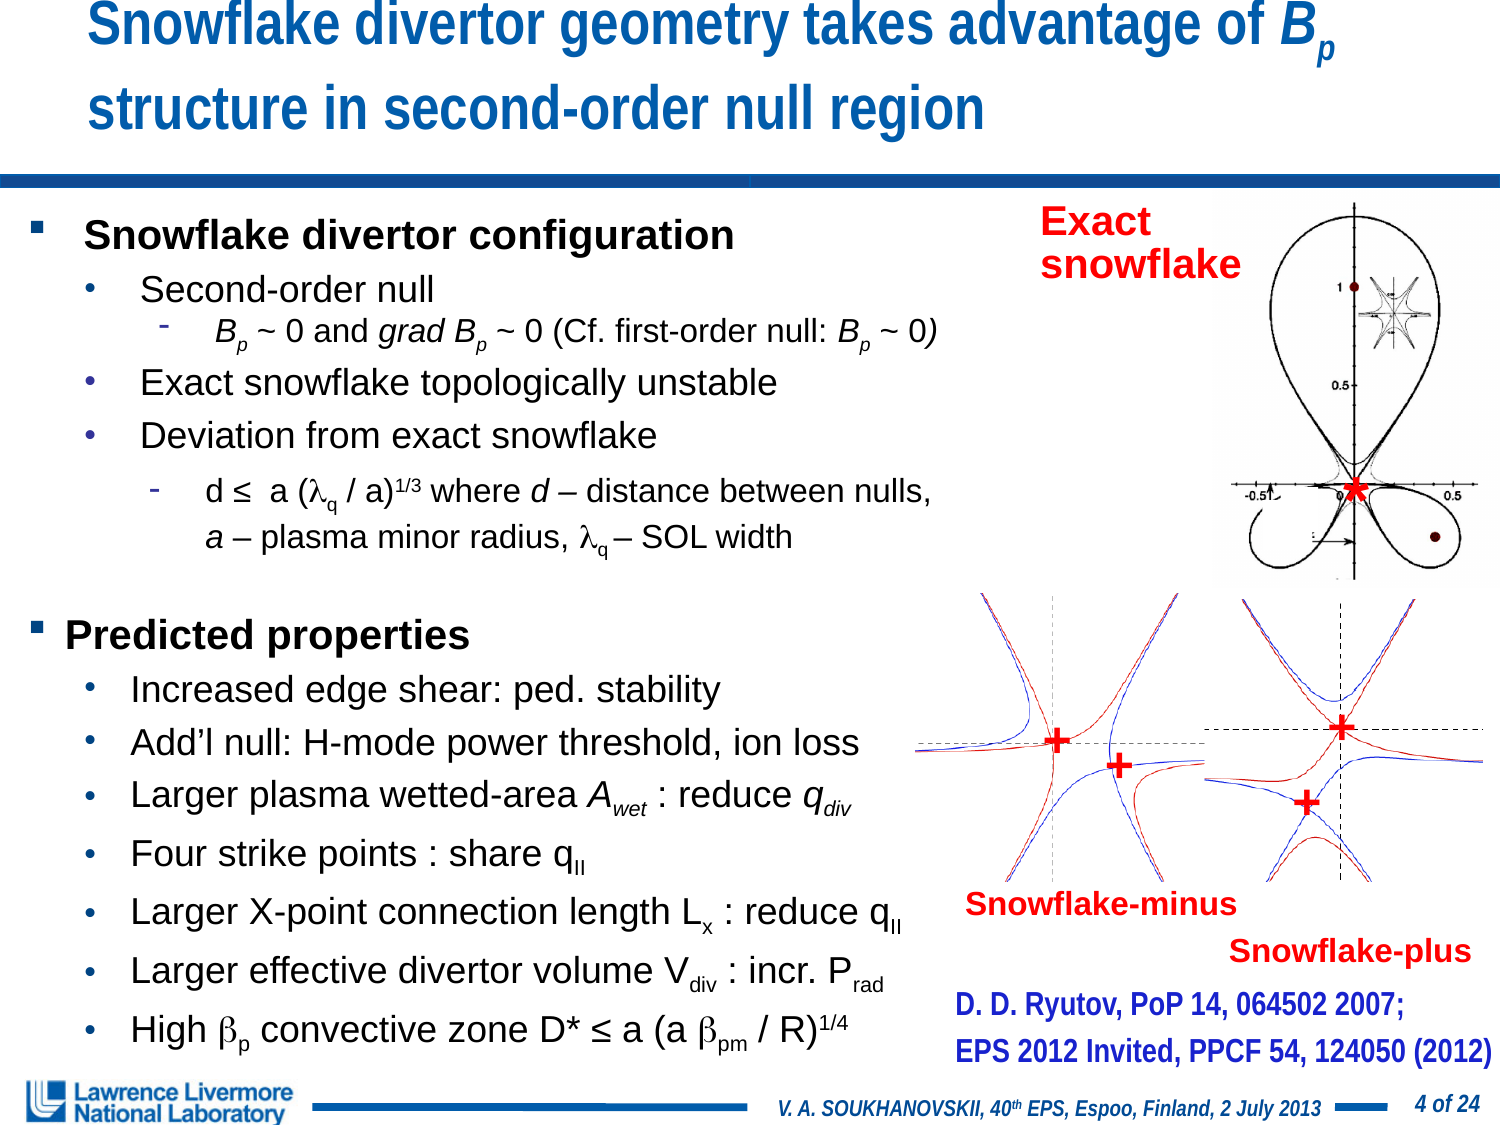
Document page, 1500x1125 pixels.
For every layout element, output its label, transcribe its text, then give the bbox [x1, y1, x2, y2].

text_box Predicted properties Increased edge shear: ped. stability Add’l null: H-mode power threshold, ion loss Larger plasma wetted-area Awet : reduce qdiv Four strike points : share qII Larger X-point connection length Lx : reduce qII Larger effective divertor volume Vdiv : incr. Prad High bp convective zone D* ≤ a (a bpm / R)1/4 [12, 599, 925, 1050]
text_box D. D. Ryutov, PoP 14, 064502 2007; EPS 2012 Invited, PPCF 54, 124050 (2012) [940, 975, 1500, 1077]
title Snowflake divertor geometry takes advantage of Bp structure in second-order null region [87, 12, 1426, 151]
list Snowflake divertor configuration Second-order null Bp ~ 0 and grad Bp ~ 0 (Cf. first-order null: Bp ~ 0) Exact snowflake topologically unstable Deviation from exact snowflake d ≤ a (lq / a)1/3 where d – distance between nulls, a – plasma minor radius, lq – SOL width [12, 199, 976, 538]
text_box Exact snowflake [1025, 199, 1207, 337]
picture [24, 1079, 300, 1125]
text_box Snowflake-minus Snowflake-plus [949, 908, 1488, 975]
picture [905, 189, 1500, 900]
